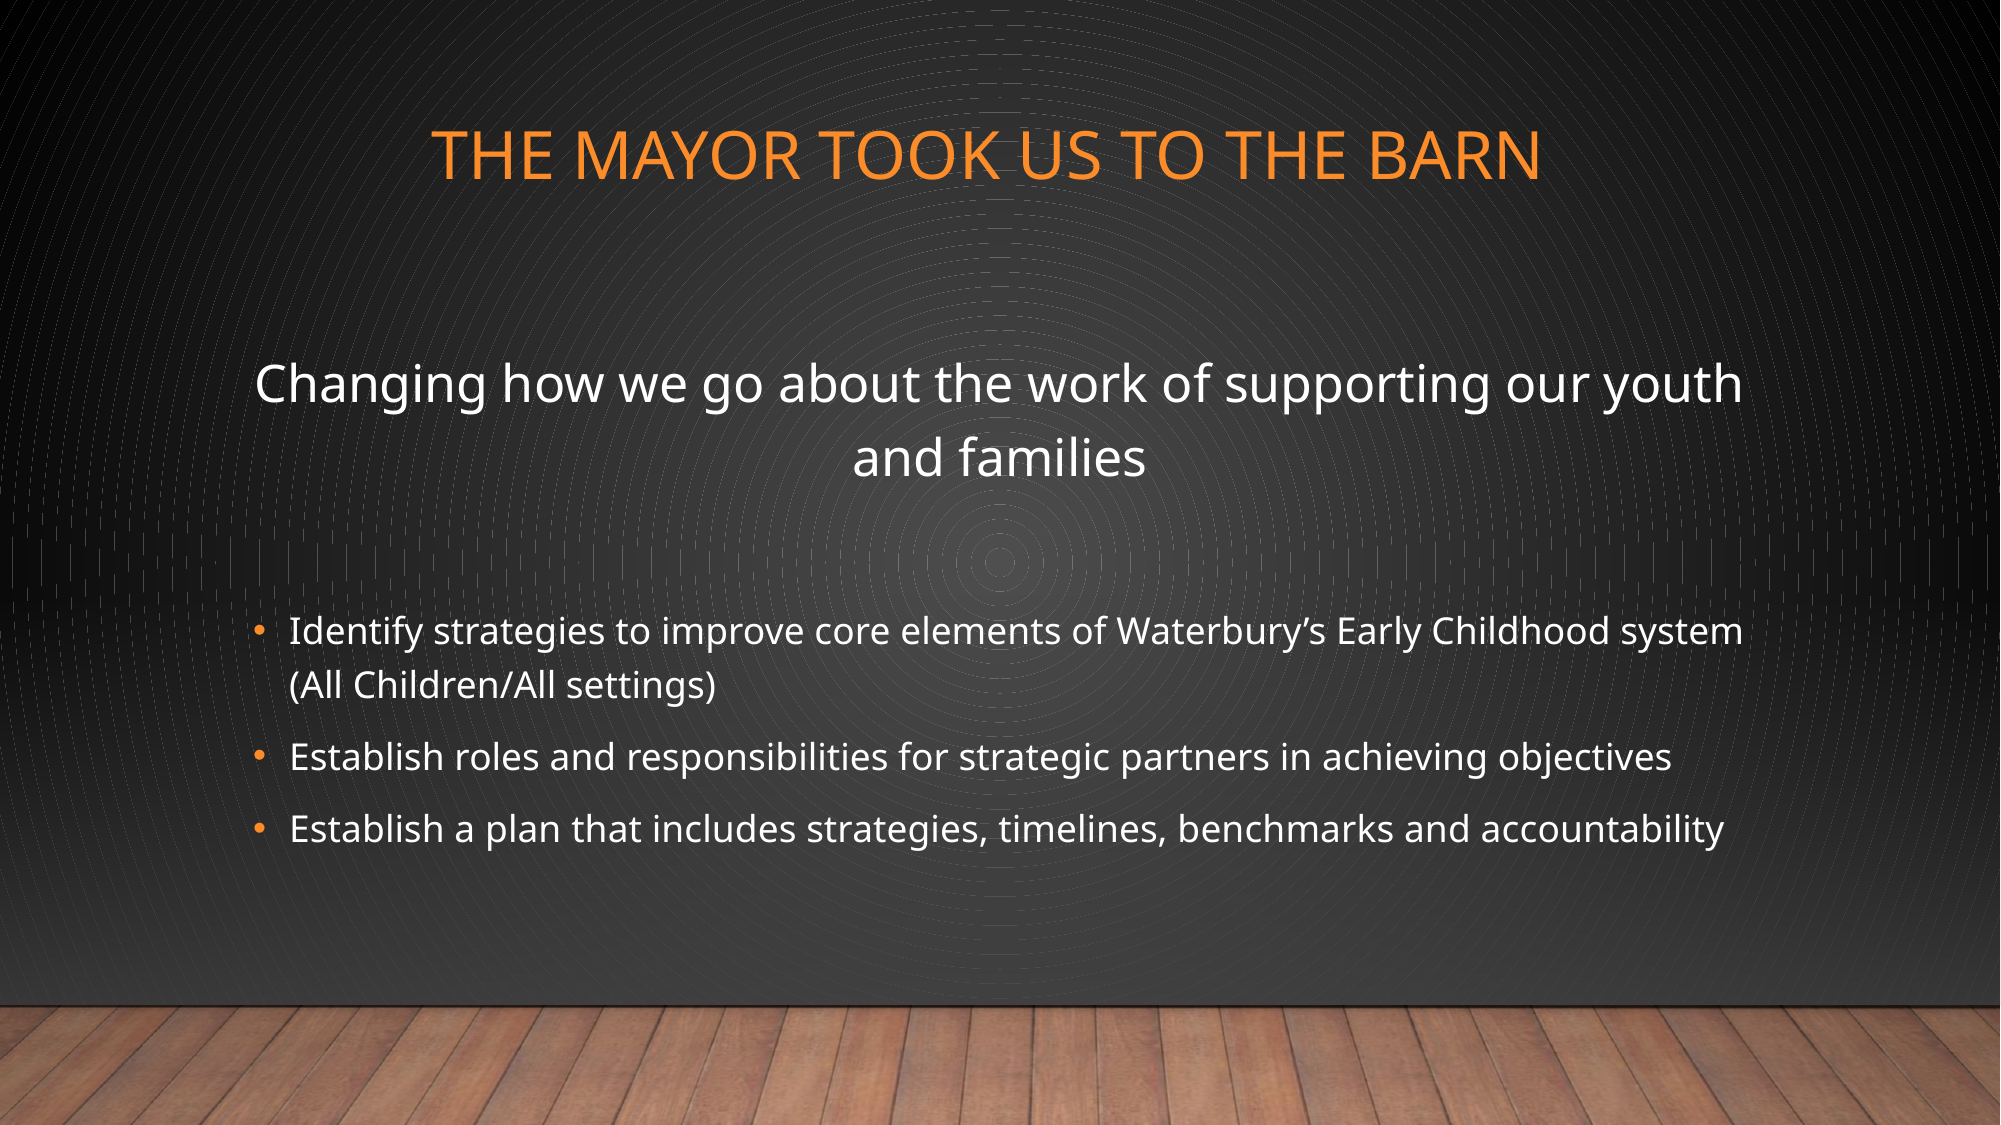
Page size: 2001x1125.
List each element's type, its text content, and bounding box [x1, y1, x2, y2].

list Changing how we go about the work of supporting our youth and families Identify strategies to improve core elements of Waterbury’s Early Childhood system (All Children/All settings) Establish roles and responsibilities for strategic partners in achieving objectives Establish a plan that includes strategies, timelines, benchmarks and accountability [238, 330, 1763, 897]
picture [0, 1005, 2000, 1125]
title The Mayor took us to the barn [226, 71, 1751, 244]
